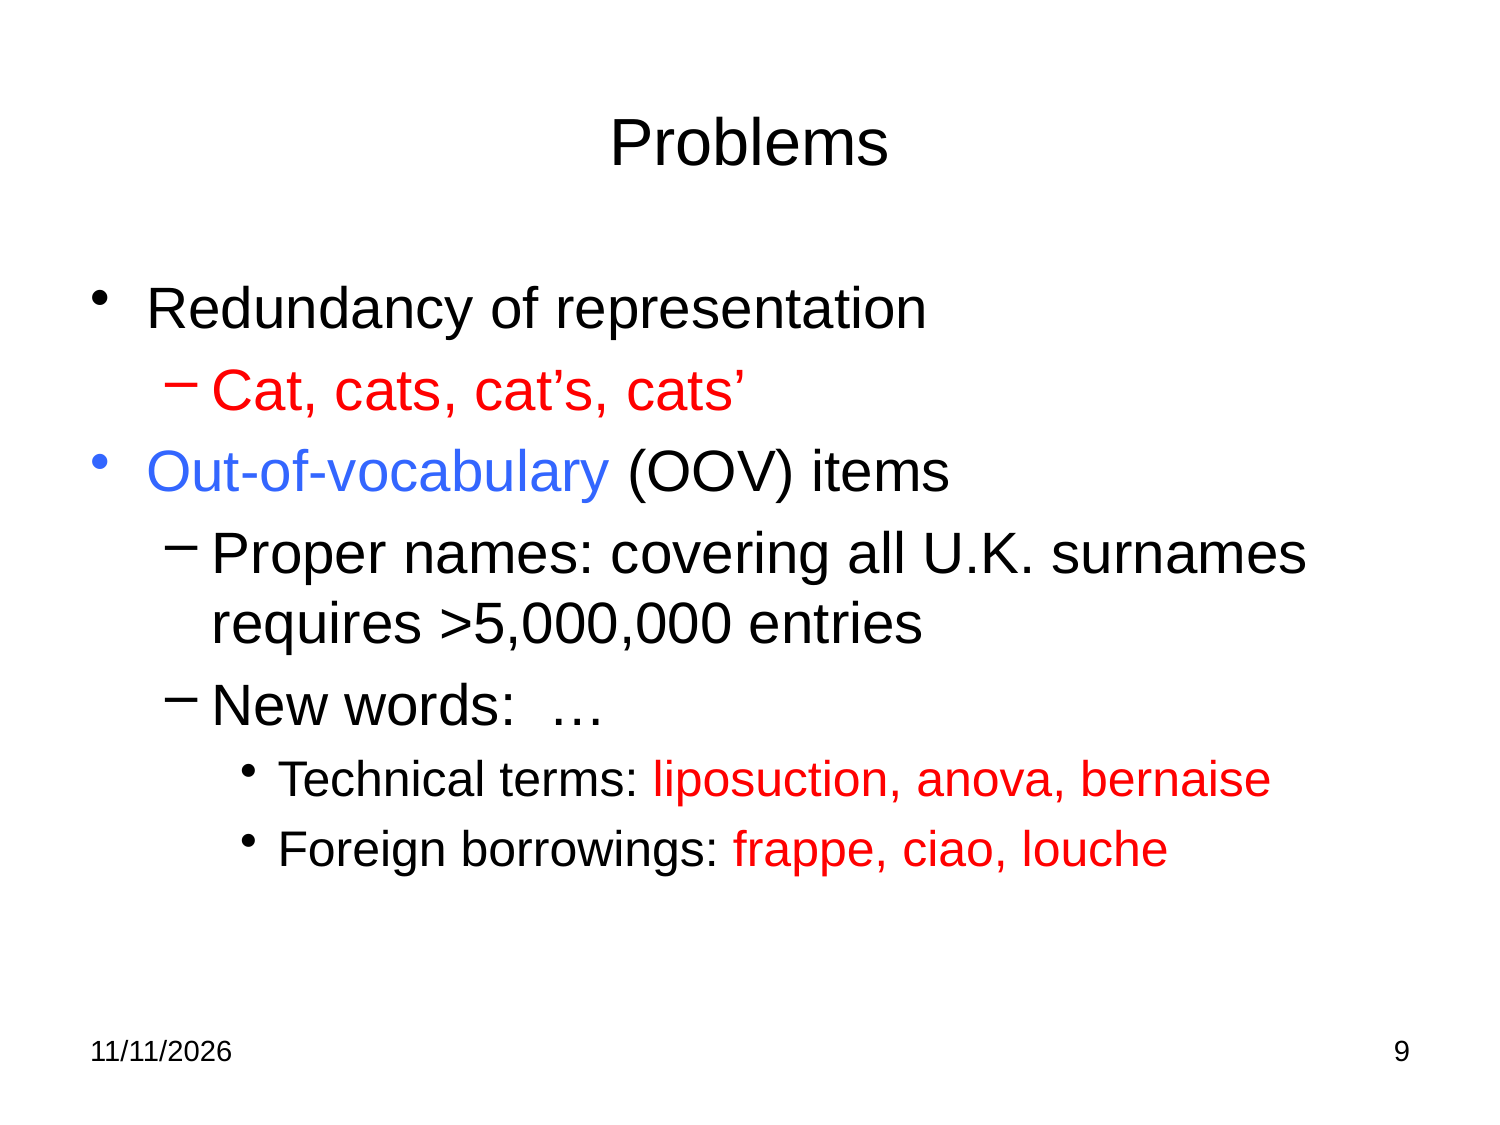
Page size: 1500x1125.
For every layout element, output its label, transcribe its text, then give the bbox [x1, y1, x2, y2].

title Problems [75, 45, 1425, 233]
list Redundancy of representation Cat, cats, cat’s, cats’ Out-of-vocabulary (OOV) items Proper names: covering all U.K. surnames requires >5,000,000 entries New words: … Technical terms: liposuction, anova, bernaise Foreign borrowings: frappe, ciao, louche [75, 262, 1425, 1005]
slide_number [75, 1024, 425, 1103]
slide_number 9 [1074, 1024, 1425, 1103]
